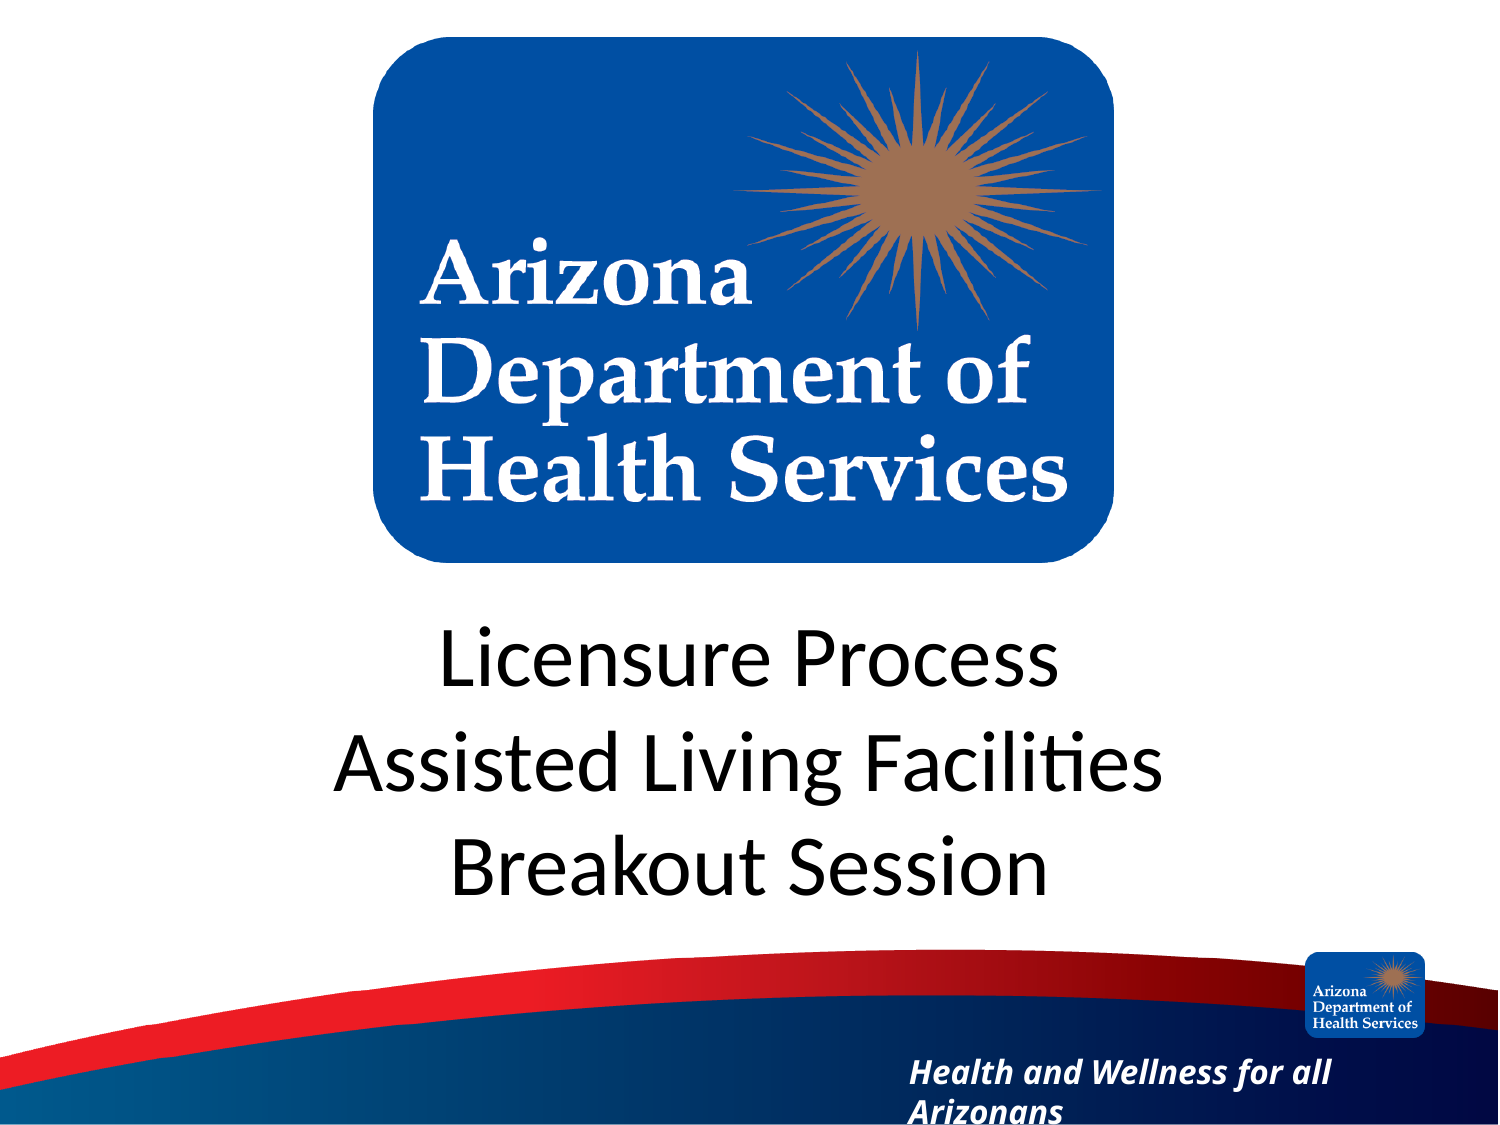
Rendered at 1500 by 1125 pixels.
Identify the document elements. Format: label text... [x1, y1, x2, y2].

list [75, 818, 1400, 975]
picture [0, 1025, 1500, 1125]
title Licensure Process Assisted Living Facilities Breakout Session [0, 487, 1500, 1025]
picture [373, 37, 1114, 563]
